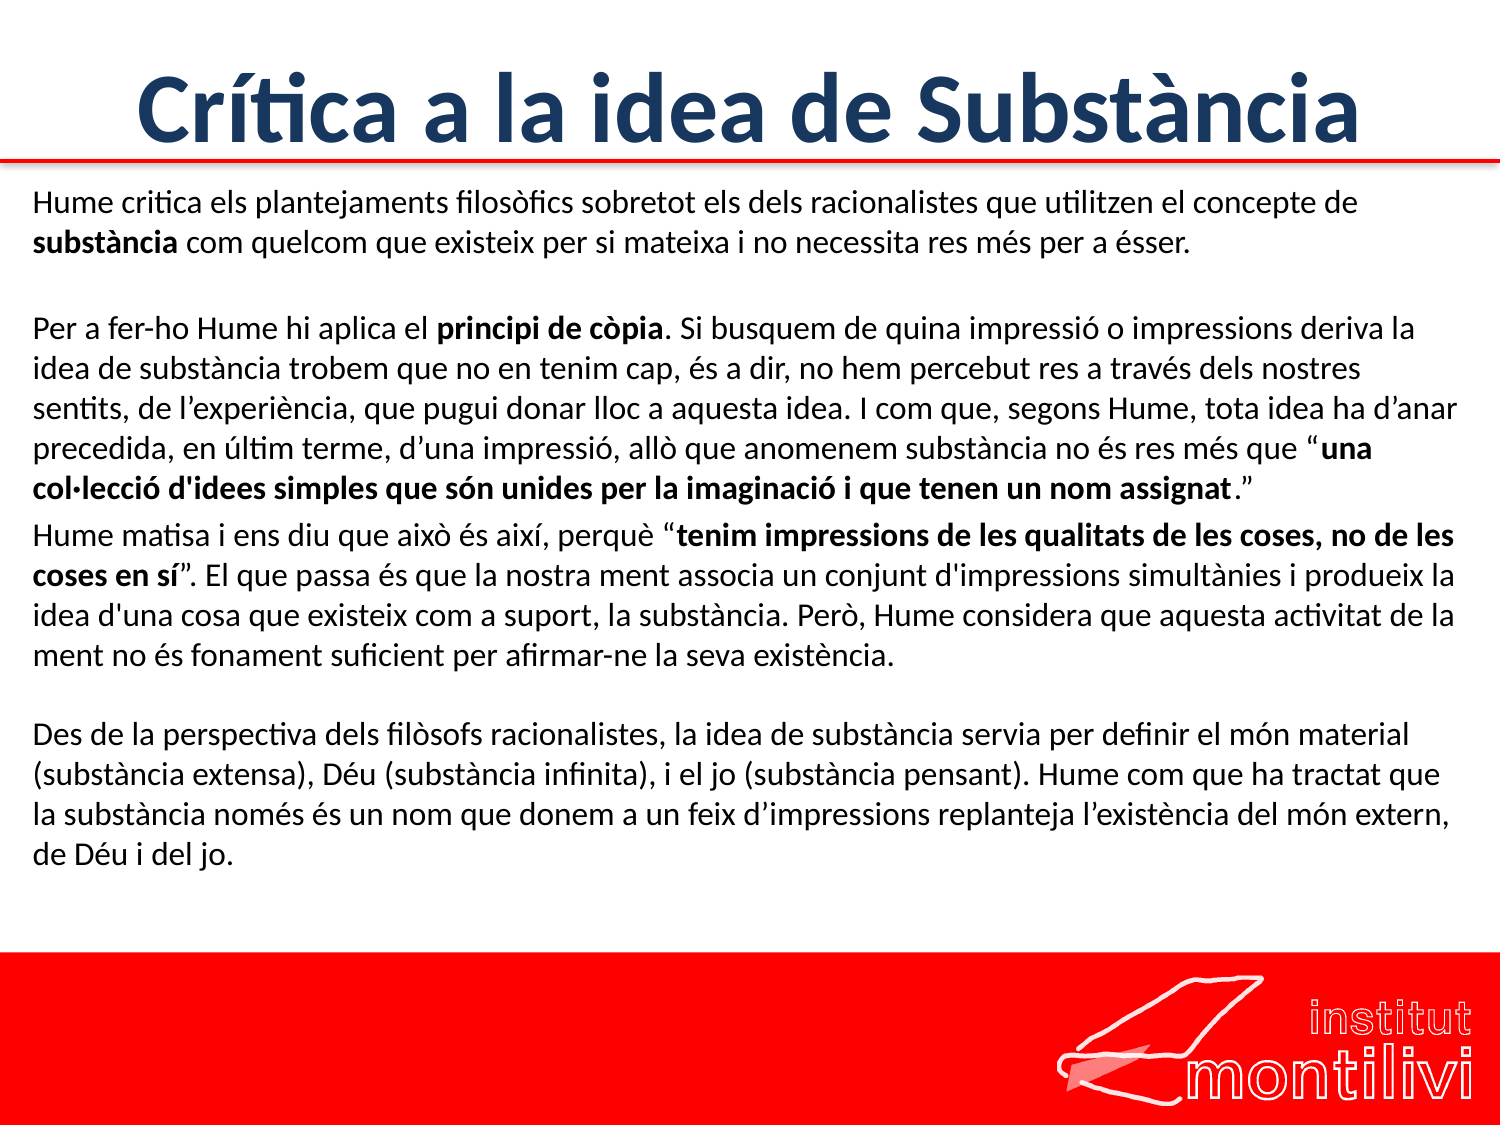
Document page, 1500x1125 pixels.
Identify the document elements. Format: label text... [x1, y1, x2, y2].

title Crítica a la idea de Substància [75, 33, 1425, 172]
list Hume critica els plantejaments filosòfics sobretot els dels racionalistes que utilitzen el concepte de substància com quelcom que existeix per si mateixa i no necessita res més per a ésser. Per a fer-ho Hume hi aplica el principi de còpia. Si busquem de quina impressió o impressions deriva la idea de substància trobem que no en tenim cap, és a dir, no hem percebut res a través dels nostres sentits, de l’experiència, que pugui donar lloc a aquesta idea. I com que, segons Hume, tota idea ha d’anar precedida, en últim terme, d’una impressió, allò que anomenem substància no és res més que “una col·lecció d'idees simples que són unides per la imaginació i que tenen un nom assignat.” Hume matisa i ens diu que això és així, perquè “tenim impressions de les qualitats de les coses, no de les coses en sí”. El que passa és que la nostra ment associa un conjunt d'impressions simultànies i produeix la idea d'una cosa que existeix com a suport, la substància. Però, Hume considera que aquesta activitat de la ment no és fonament suficient per afirmar-ne la seva existència. Des de la perspectiva dels filòsofs racionalistes, la idea de substància servia per definir el món material (substància extensa), Déu (substància infinita), i el jo (substància pensant). Hume com que ha tractat que la substància només és un nom que donem a un feix d’impressions replanteja l’existència del món extern, de Déu i del jo. [17, 172, 1483, 965]
picture [1057, 975, 1471, 1106]
